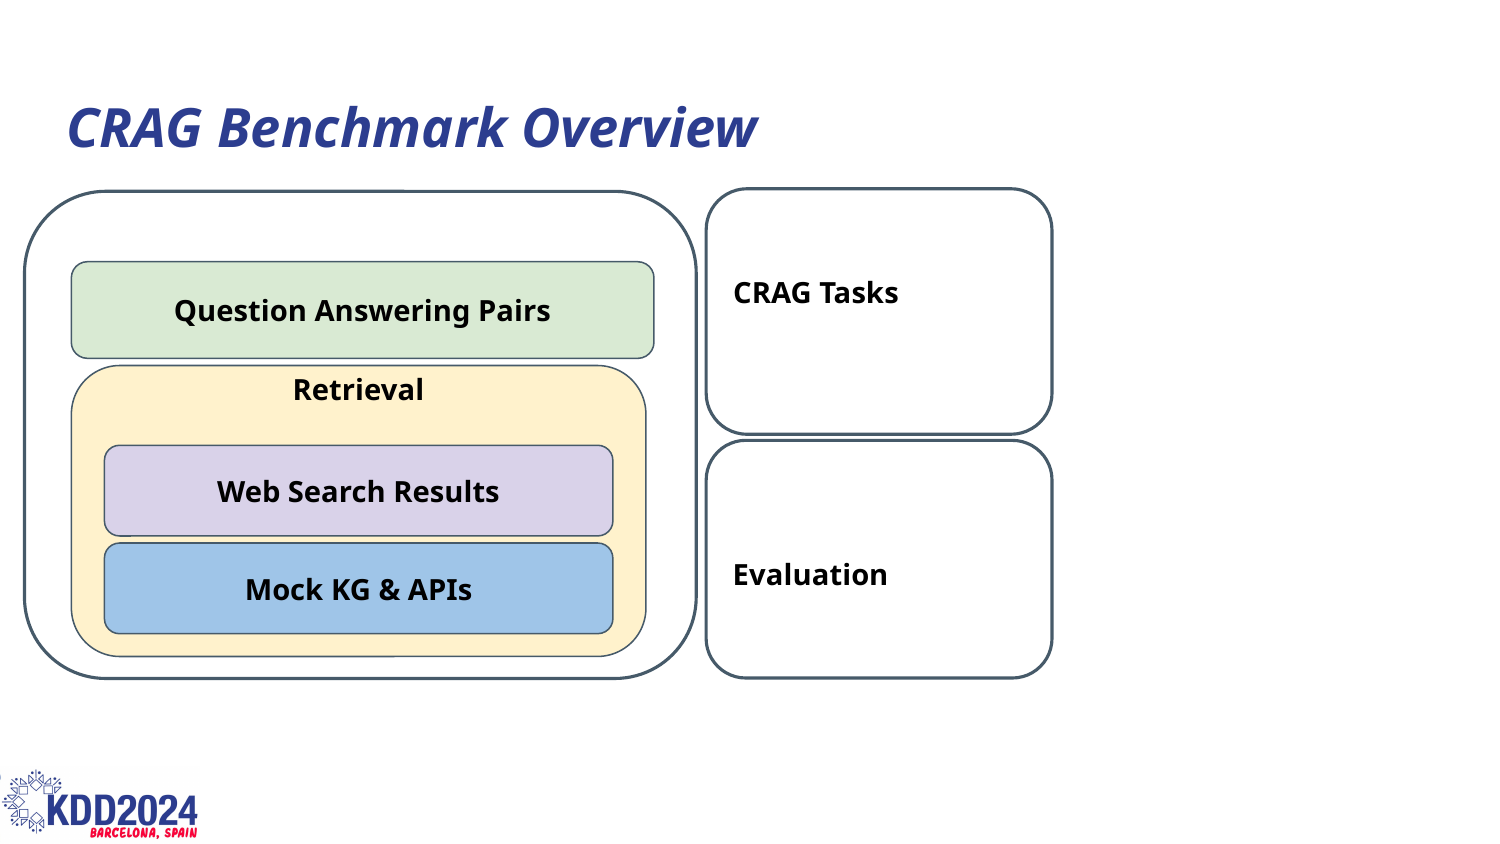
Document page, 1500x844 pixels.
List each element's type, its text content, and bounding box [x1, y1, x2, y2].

text_box CRAG Tasks [706, 188, 1053, 435]
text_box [24, 191, 697, 679]
text_box Evaluation [706, 440, 1053, 679]
text_box CRAG Benchmark Overview [51, 78, 999, 174]
picture [0, 766, 201, 844]
